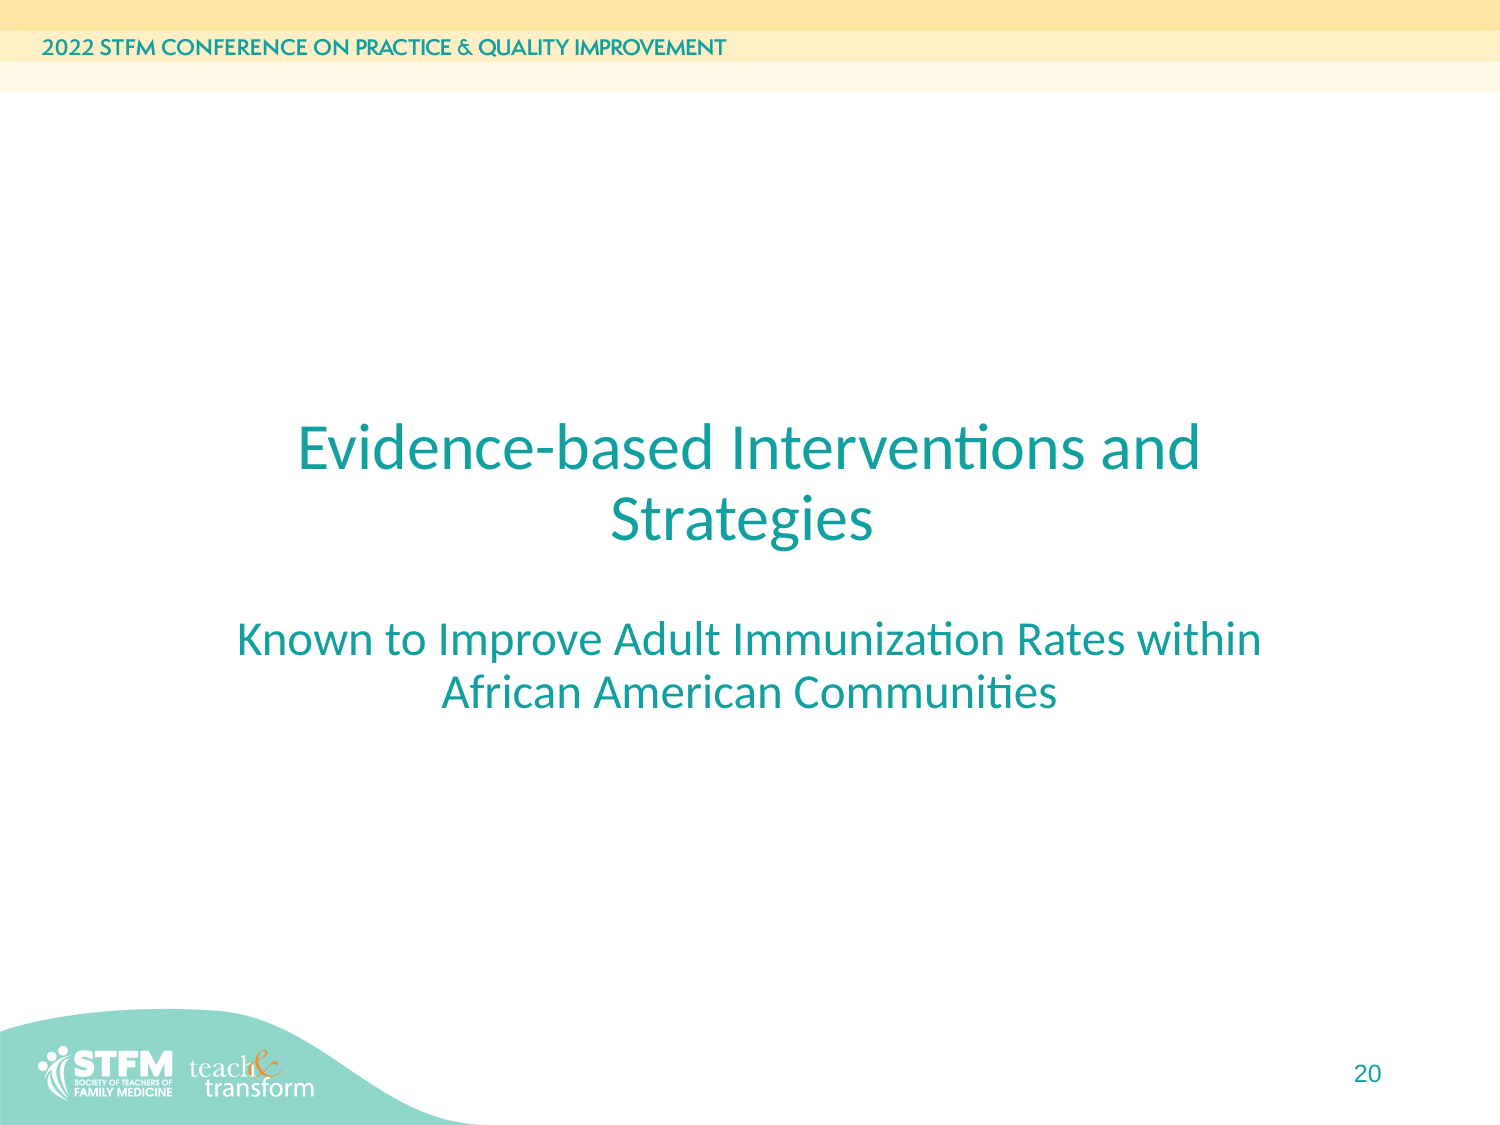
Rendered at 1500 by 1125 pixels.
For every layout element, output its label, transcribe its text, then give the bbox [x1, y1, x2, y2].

slide_number 20 [1059, 1042, 1397, 1103]
picture [0, 0, 1500, 1125]
title Evidence-based Interventions and Strategies [187, 404, 1313, 563]
subtitle Known to Improve Adult Immunization Rates within African American Communities [187, 605, 1313, 728]
